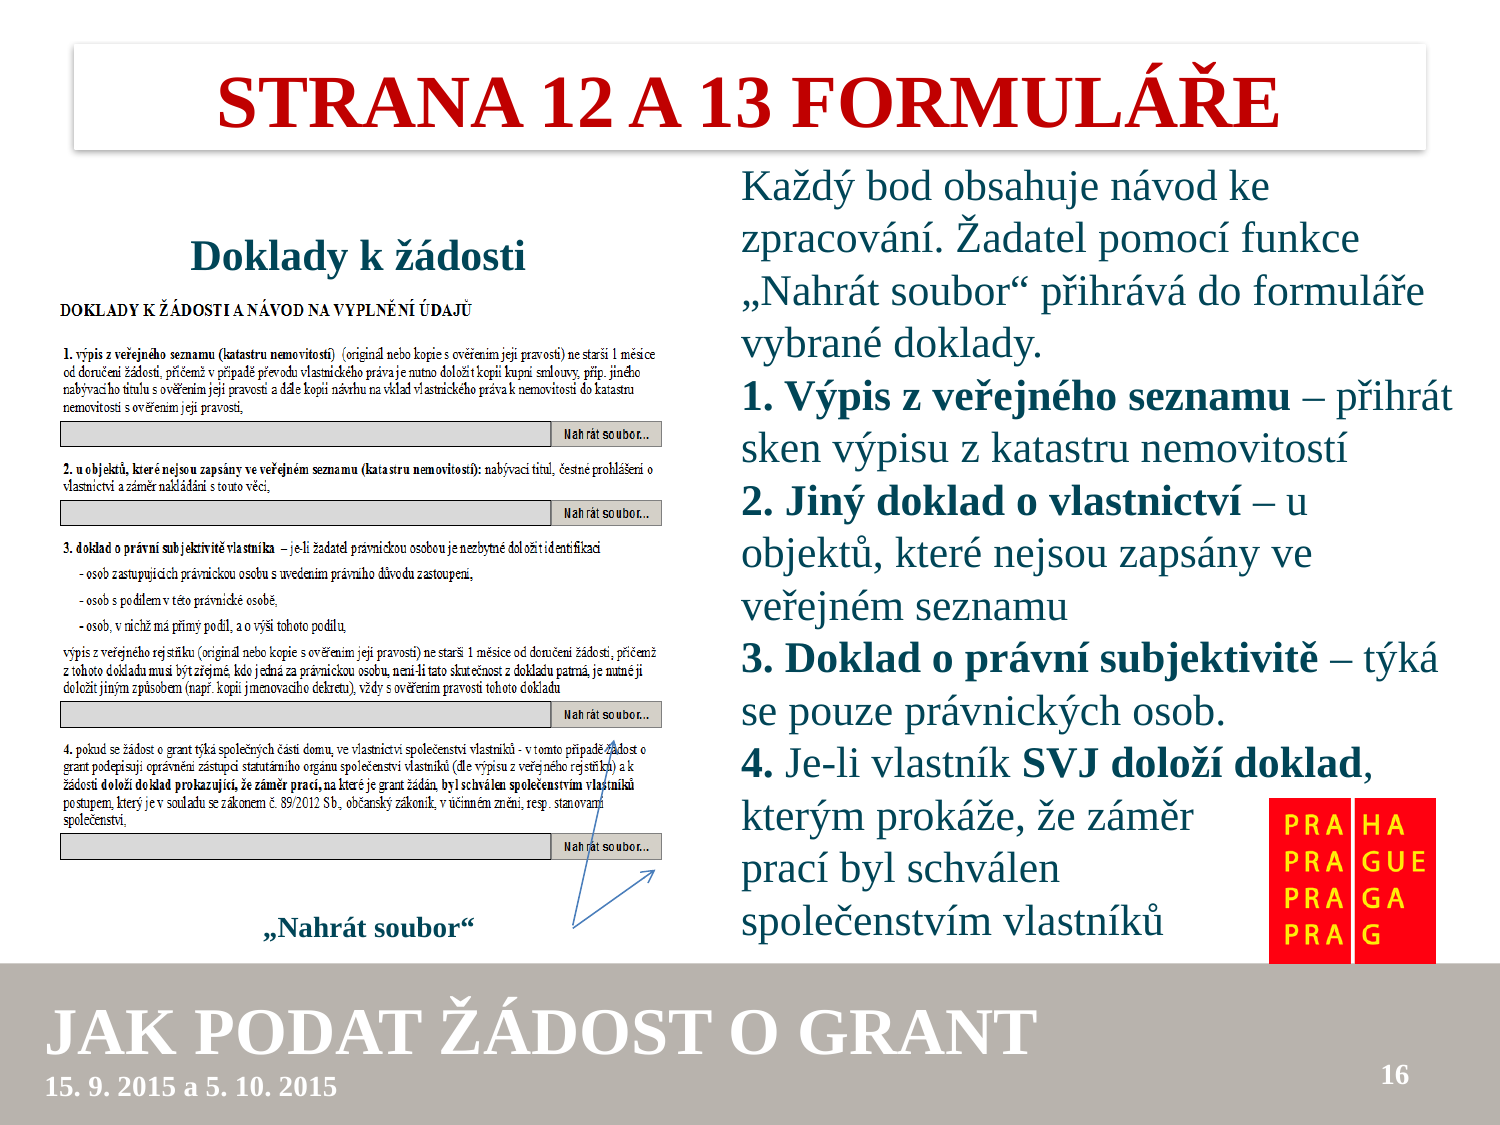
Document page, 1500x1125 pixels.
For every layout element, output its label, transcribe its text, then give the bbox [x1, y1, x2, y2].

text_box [618, 869, 656, 929]
title STRANA 12 A 13 FORMULÁŘE [74, 44, 1426, 150]
picture [1269, 952, 1436, 964]
text_box „Nahrát soubor“ [88, 900, 573, 951]
footer JAK PODAT ŽÁDOST O GRANT 15. 9. 2015 a 5. 10. 2015 [29, 987, 1294, 1103]
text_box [572, 739, 615, 927]
slide_number 16 [1294, 1042, 1425, 1103]
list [52, 287, 692, 870]
list [100, 267, 786, 987]
text_box Doklady k žádosti [76, 219, 691, 286]
text_box Každý bod obsahuje návod ke zpracování. Žadatel pomocí funkce „Nahrát soubor“ přihrává do formuláře vybrané doklady. 1. Výpis z veřejného seznamu – přihrát sken výpisu z katastru nemovitostí 2. Jiný doklad o vlastnictví – u objektů, které nejsou zapsány ve veřejném seznamu 3. Doklad o právní subjektivitě – týká se pouze právnických osob. 4. Je-li vlastník SVJ doloží doklad, kterým prokáže, že záměr prací byl schválen společenstvím vlastníků [726, 149, 1471, 952]
